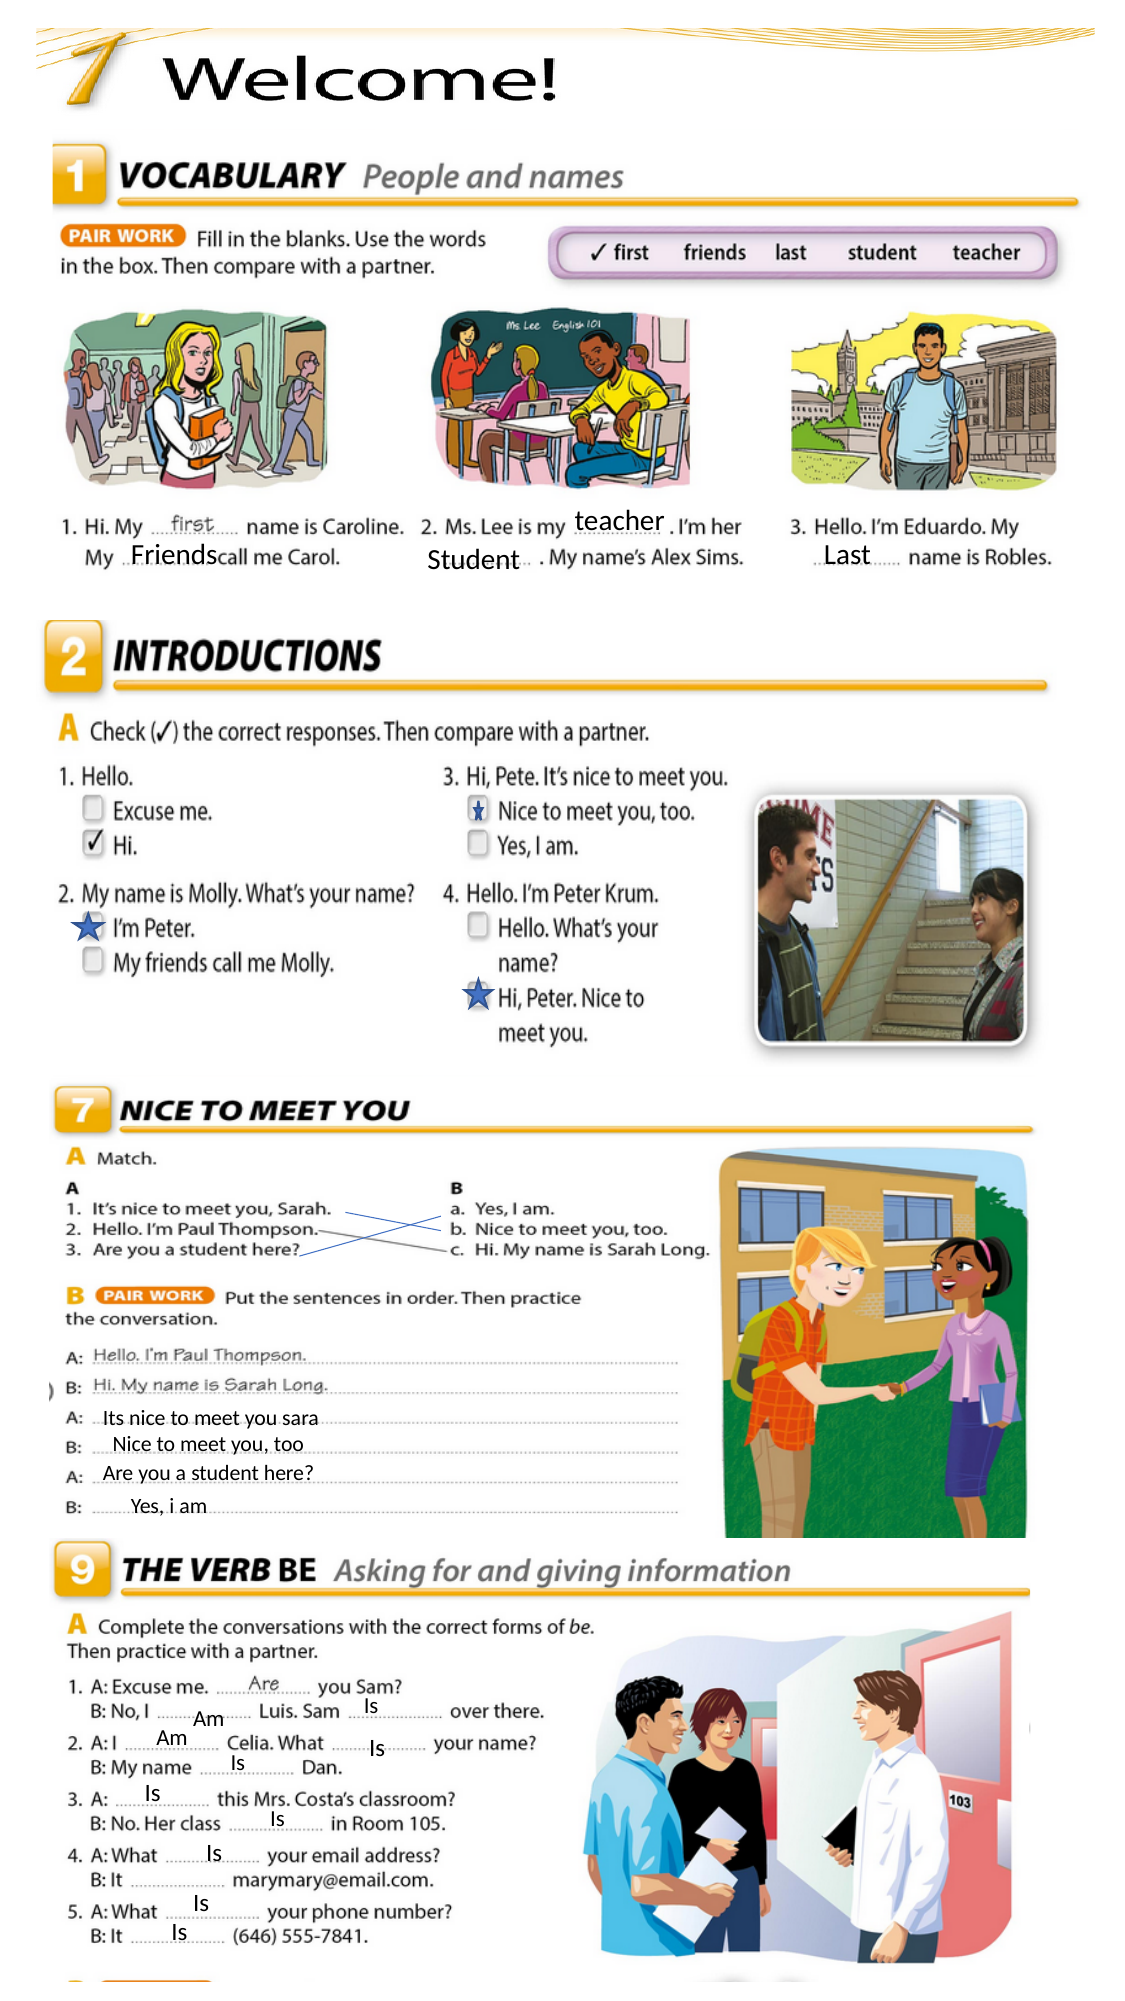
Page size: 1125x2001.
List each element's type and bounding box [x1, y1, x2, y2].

picture [36, 28, 1095, 118]
picture [52, 129, 1091, 588]
text_box [299, 1216, 441, 1257]
picture [36, 620, 1063, 1067]
text_box [345, 1212, 441, 1231]
picture [48, 1075, 1063, 1982]
